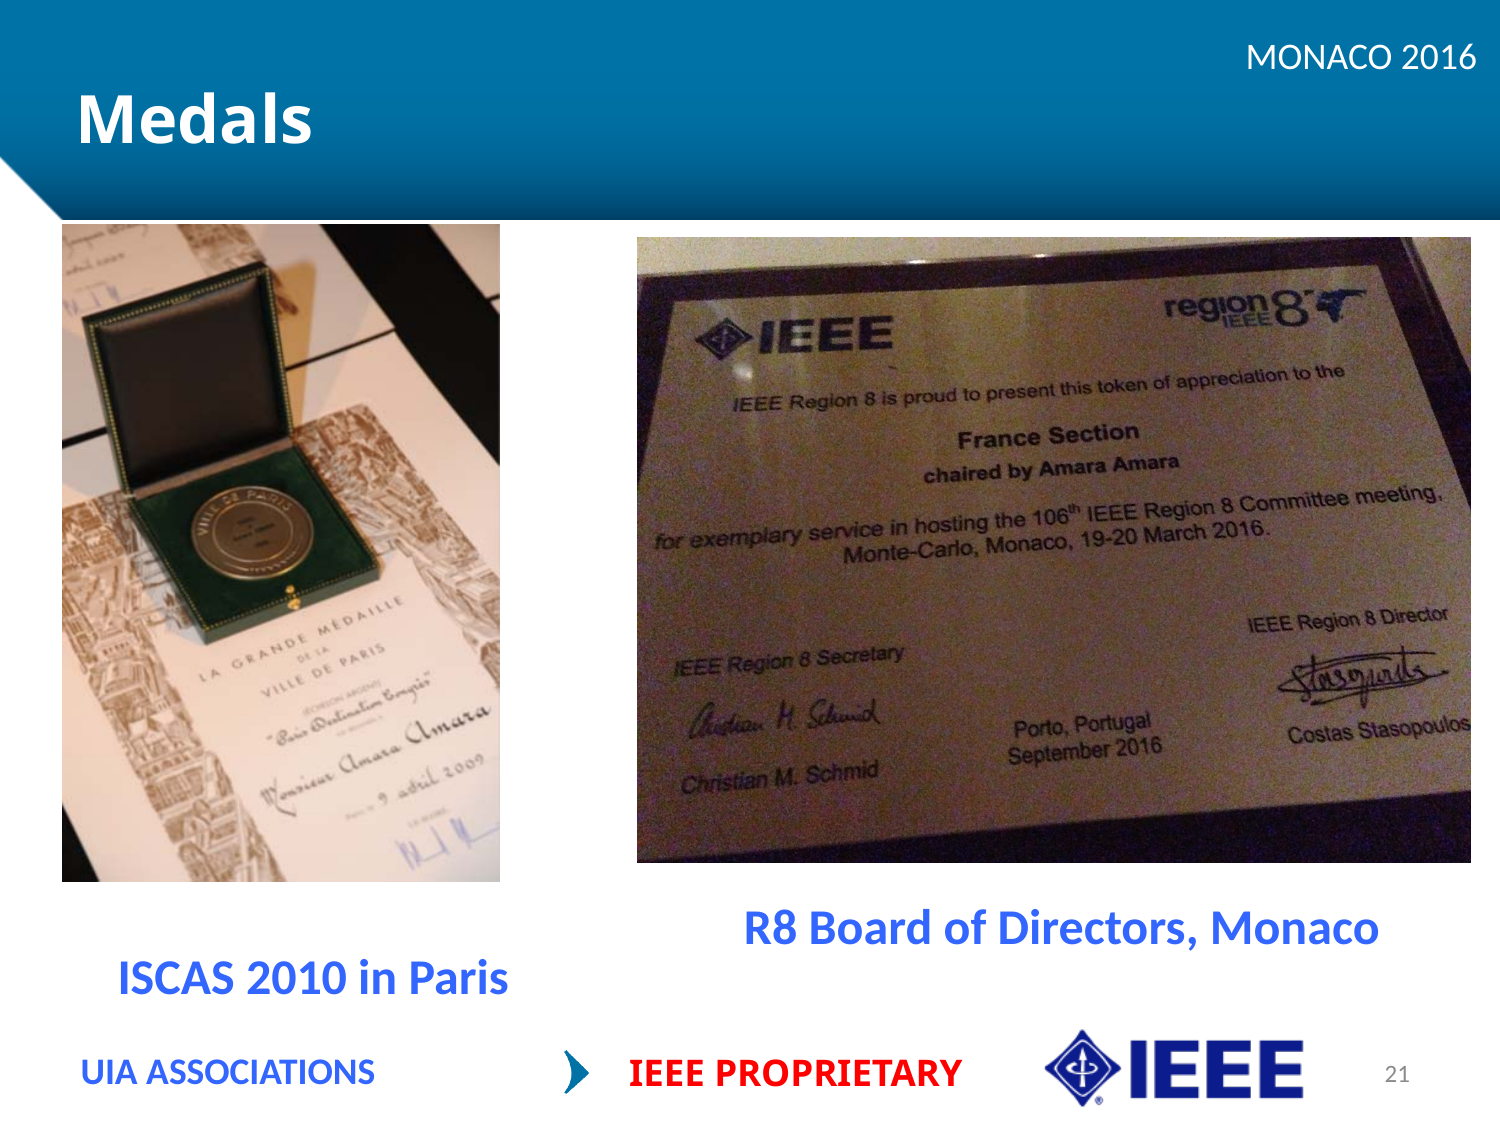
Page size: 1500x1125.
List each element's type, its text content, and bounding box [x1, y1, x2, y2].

picture [564, 1054, 571, 1090]
title Medals [60, 32, 1436, 202]
text_box IEEE PROPRIETARY [549, 1042, 1025, 1103]
text_box MONACO 2016 [1230, 24, 1493, 85]
picture [568, 1050, 589, 1071]
picture [637, 237, 1472, 863]
picture [568, 1075, 589, 1094]
picture [1037, 1024, 1313, 1115]
text_box R8 Board of Directors, Monaco [729, 887, 1396, 963]
text_box ISCAS 2010 in Paris [102, 937, 525, 1013]
picture [62, 224, 500, 882]
slide_number 21 [1074, 1042, 1425, 1103]
text_box UIA ASSOCIATIONS [65, 1039, 391, 1100]
